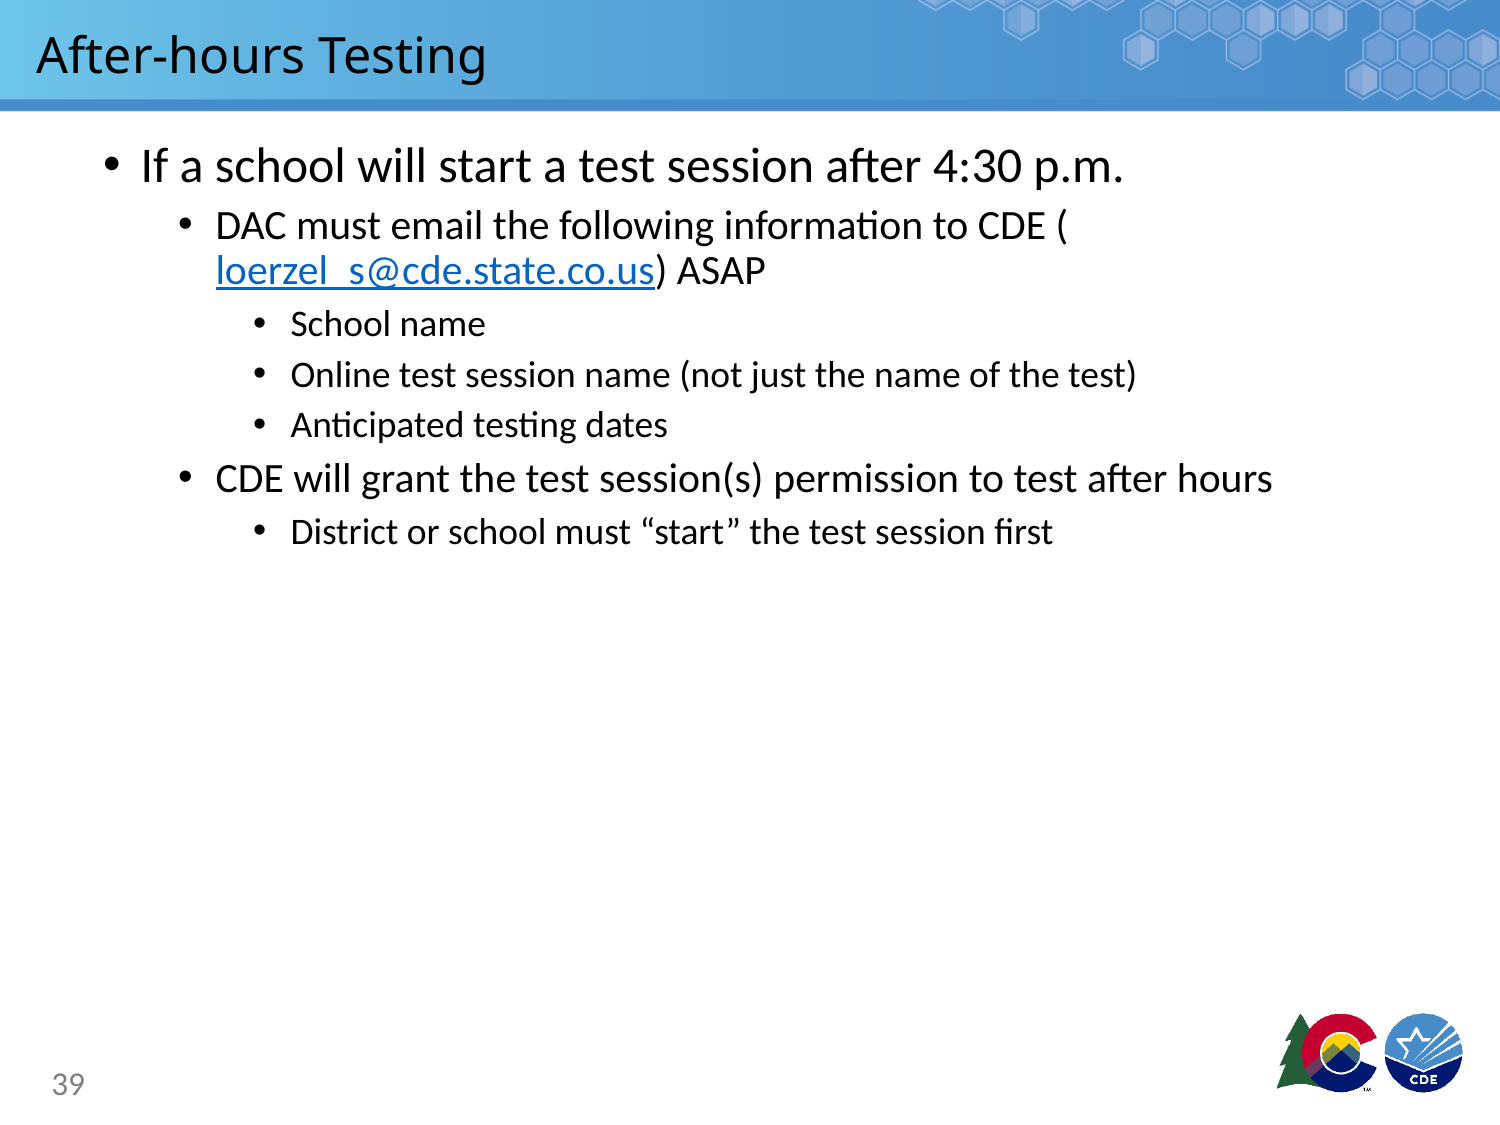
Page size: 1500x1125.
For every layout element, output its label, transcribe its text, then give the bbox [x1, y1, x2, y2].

title After-hours Testing [36, 27, 1463, 87]
picture [0, 0, 1500, 112]
list If a school will start a test session after 4:30 p.m. DAC must email the following information to CDE (loerzel_s@cde.state.co.us) ASAP School name Online test session name (not just the name of the test) Anticipated testing dates CDE will grant the test session(s) permission to test after hours District or school must “start” the test session first [103, 139, 1397, 1002]
picture [1275, 1012, 1463, 1093]
slide_number 39 [36, 1054, 375, 1115]
